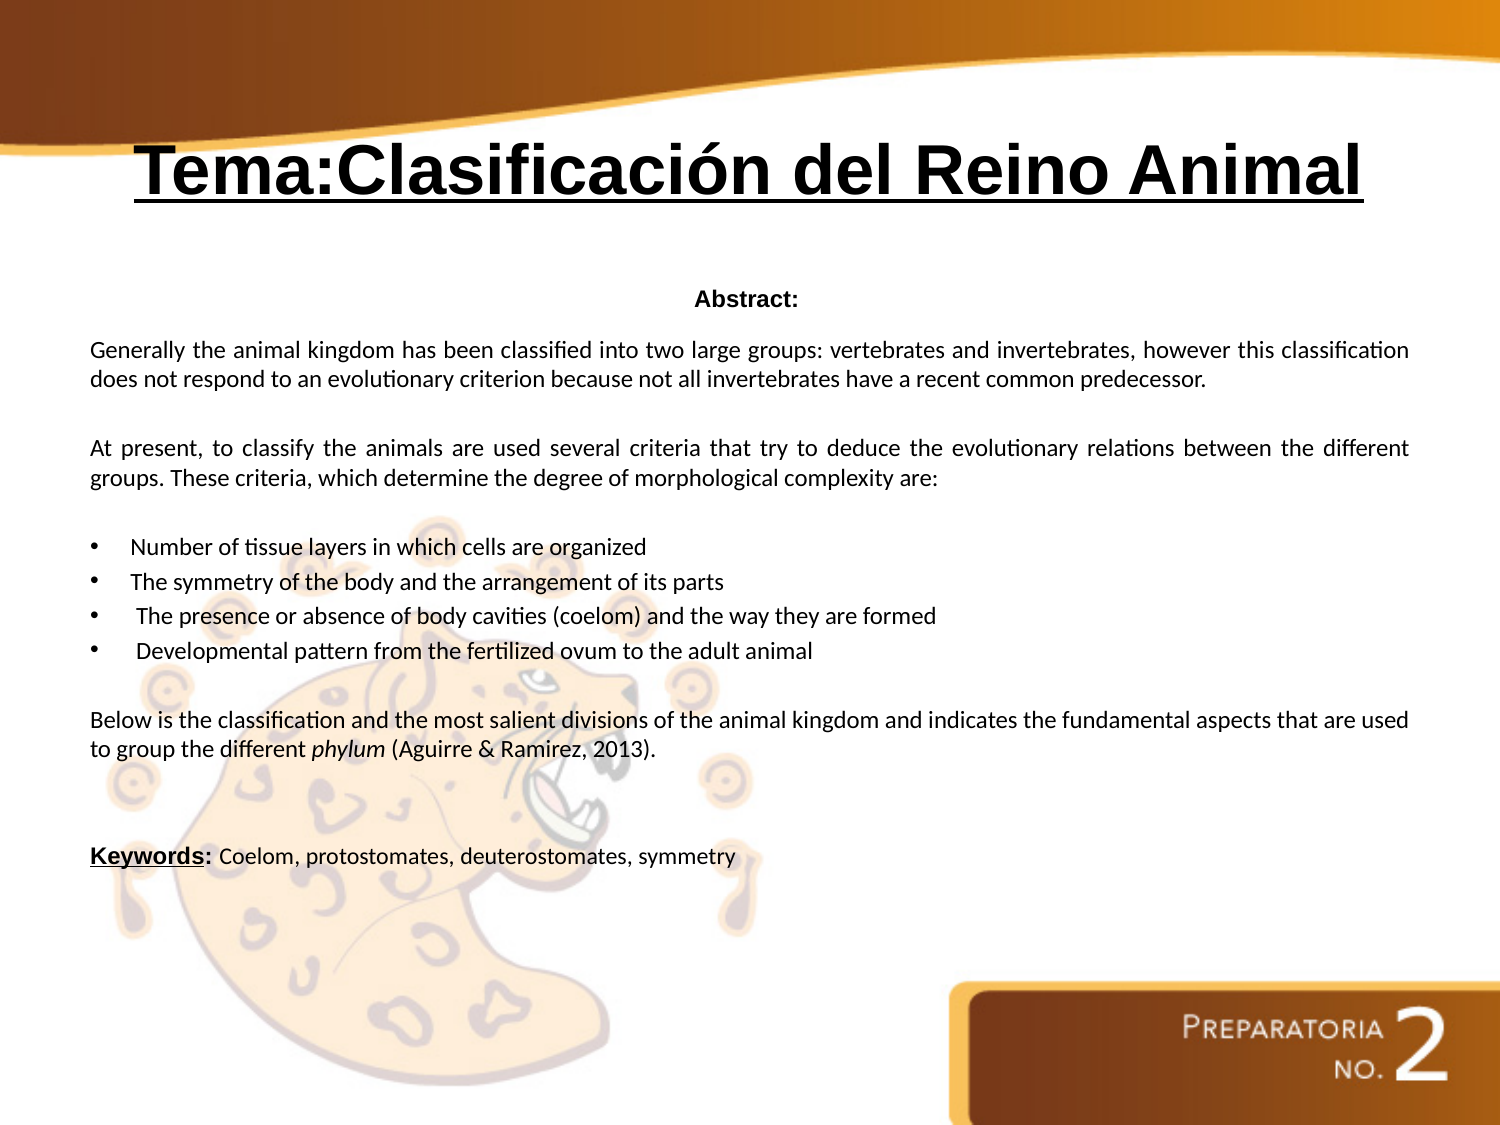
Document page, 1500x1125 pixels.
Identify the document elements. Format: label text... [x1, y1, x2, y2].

list Abstract: Generally the animal kingdom has been classified into two large groups: vertebrates and invertebrates, however this classification does not respond to an evolutionary criterion because not all invertebrates have a recent common predecessor. At present, to classify the animals are used several criteria that try to deduce the evolutionary relations between the different groups. These criteria, which determine the degree of morphological complexity are: Number of tissue layers in which cells are organized The symmetry of the body and the arrangement of its parts The presence or absence of body cavities (coelom) and the way they are formed Developmental pattern from the fertilized ovum to the adult animal Below is the classification and the most salient divisions of the animal kingdom and indicates the fundamental aspects that are used to group the different phylum (Aguirre & Ramirez, 2013). Keywords: Coelom, protostomates, deuterostomates, symmetry [75, 243, 1425, 923]
picture [0, 0, 1500, 1125]
title Tema:Clasificación del Reino Animal [75, 115, 1424, 243]
